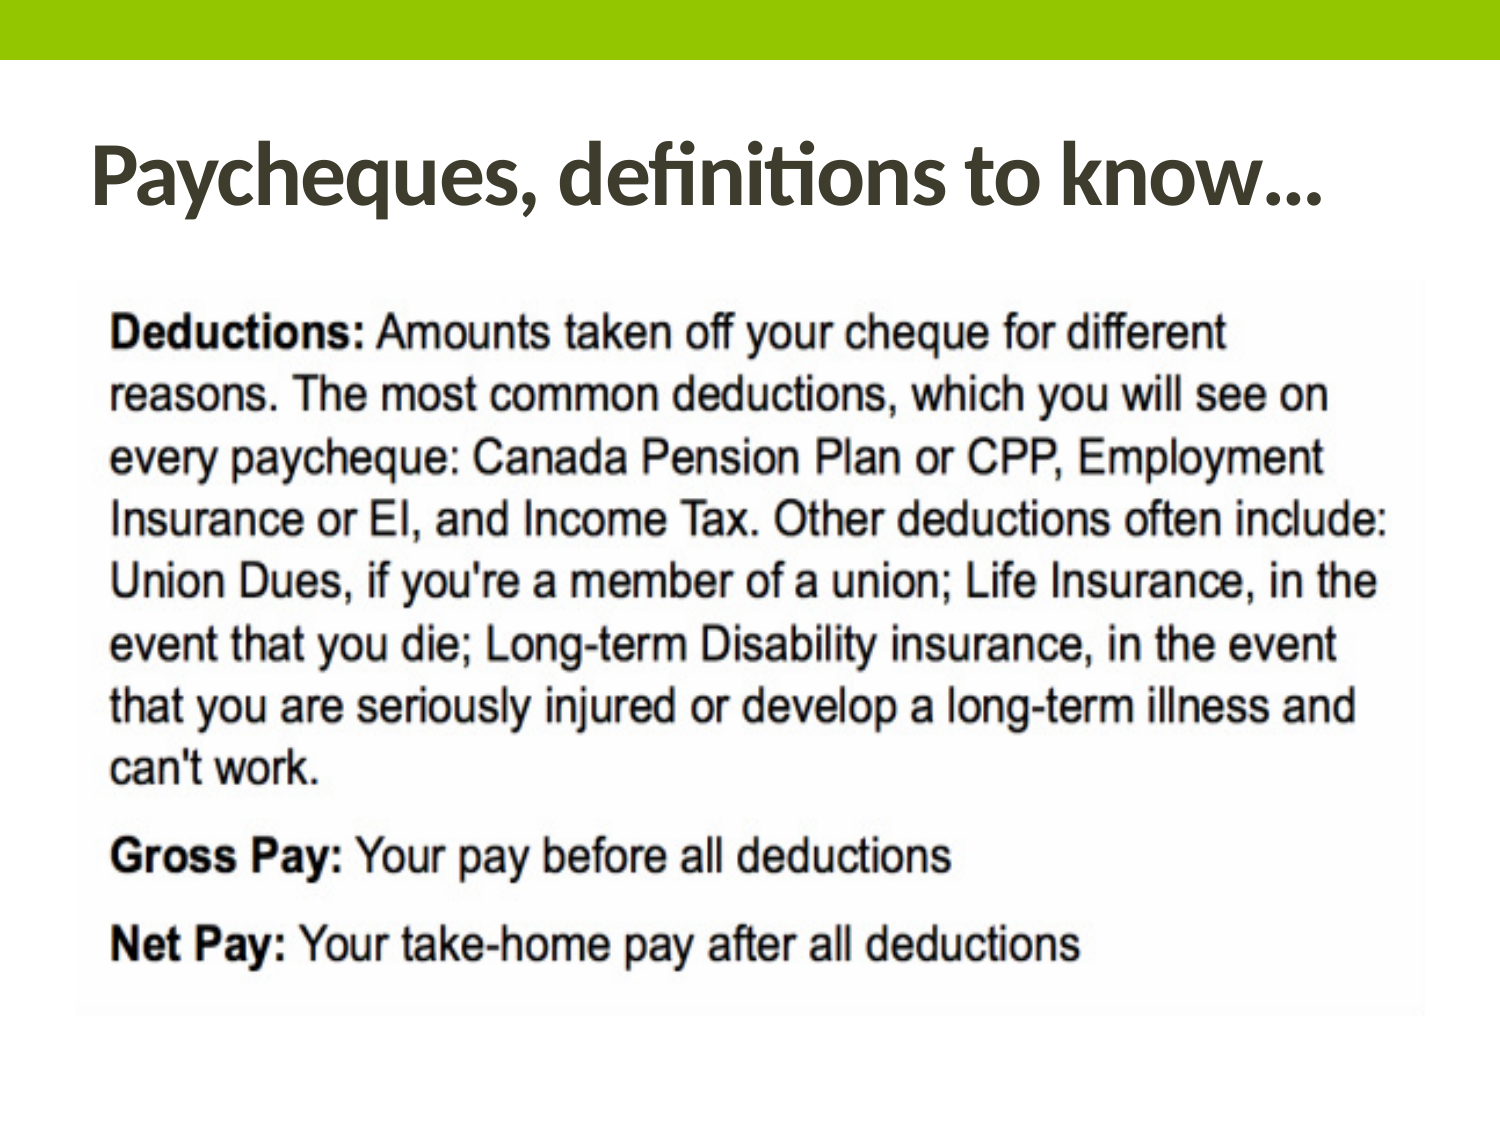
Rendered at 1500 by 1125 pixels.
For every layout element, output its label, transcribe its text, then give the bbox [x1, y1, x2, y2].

title Paycheques, definitions to know… [75, 87, 1425, 200]
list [74, 200, 1426, 1095]
